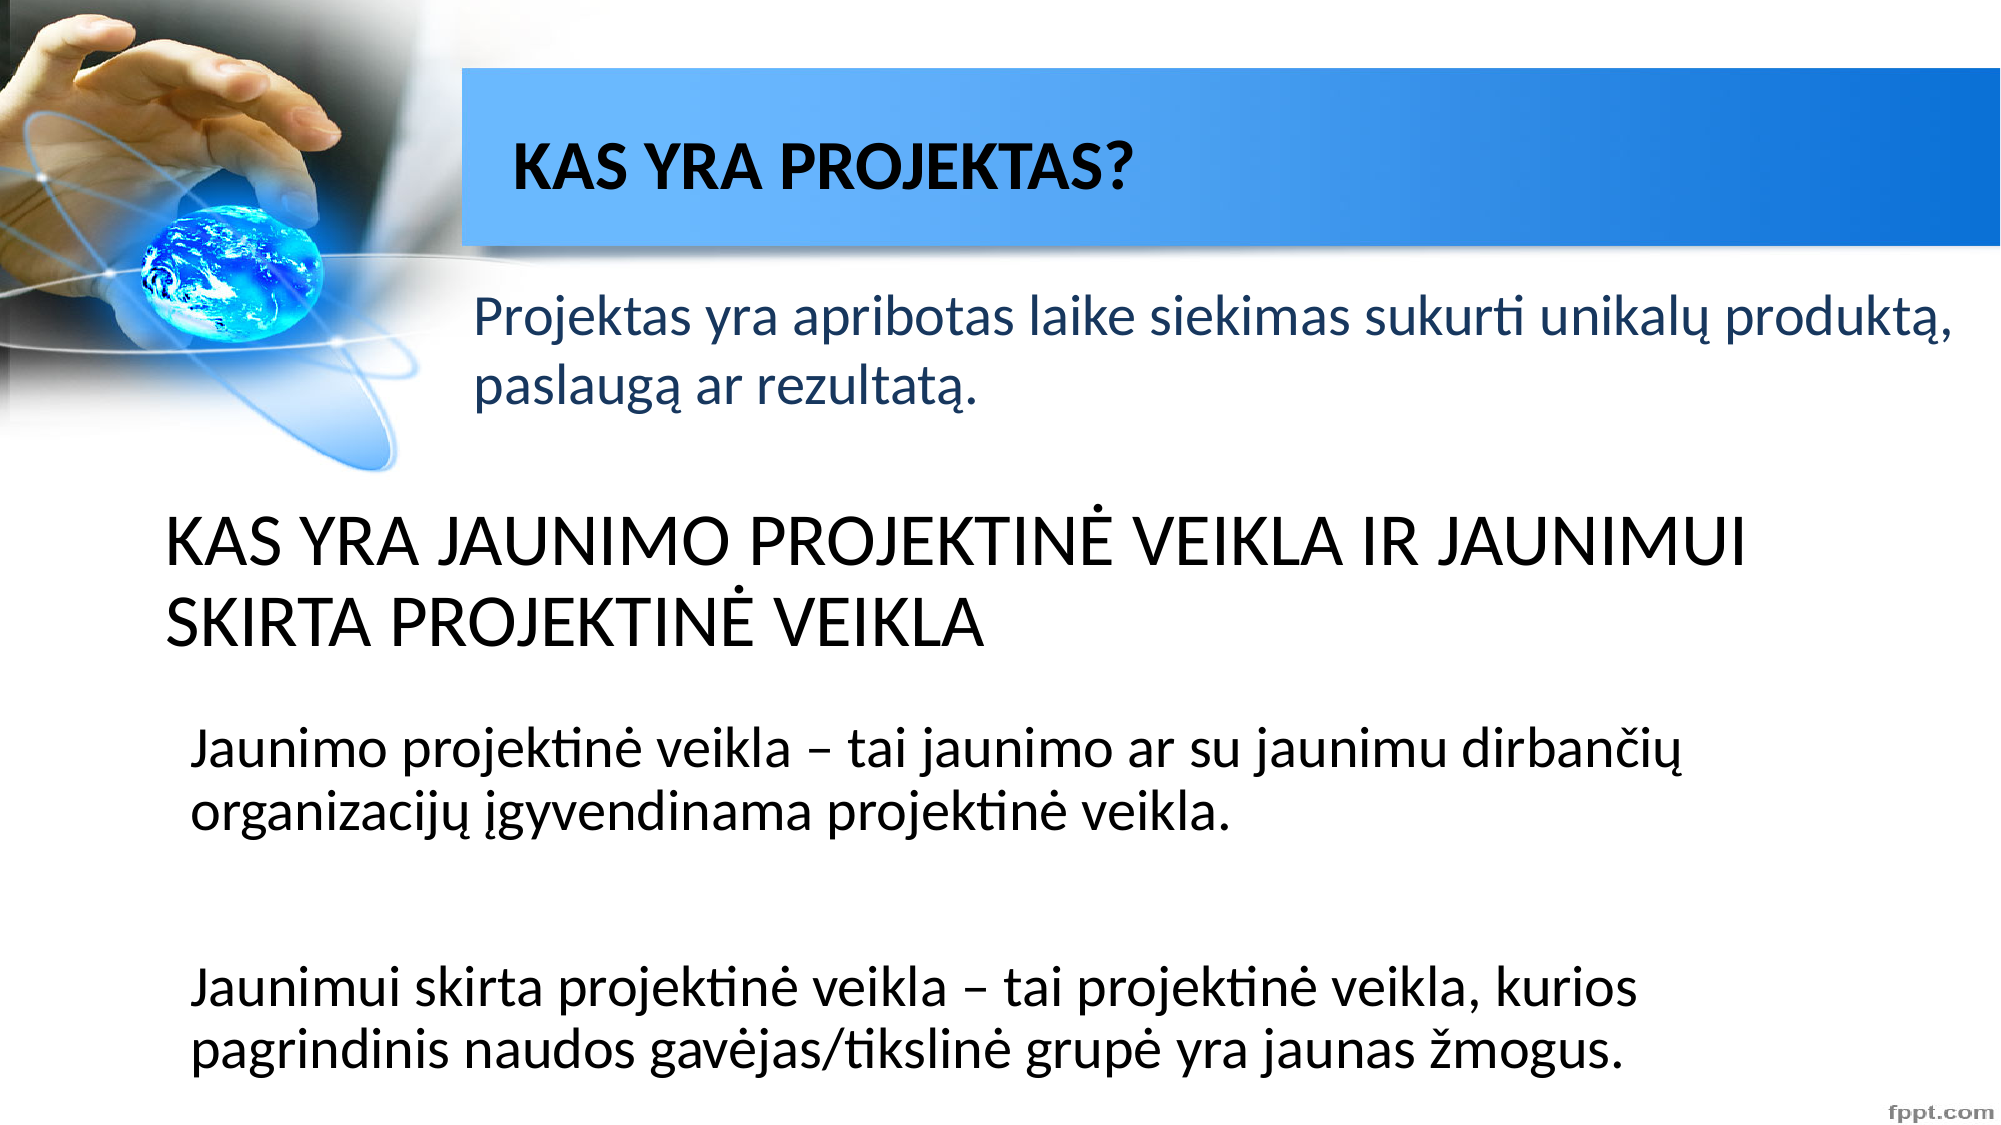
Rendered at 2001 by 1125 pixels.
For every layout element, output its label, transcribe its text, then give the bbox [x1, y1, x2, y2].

picture [0, 0, 2001, 1125]
list Projektas yra apribotas laike siekimas sukurti unikalų produktą, paslaugą ar rezultatą. [458, 269, 2000, 461]
text_box KAS YRA JAUNIMO PROJEKTINĖ VEIKLA IR JAUNIMUI SKIRTA PROJEKTINĖ VEIKLA [150, 449, 1962, 714]
text_box Jaunimo projektinė veikla – tai jaunimo ar su jaunimu dirbančių organizacijų įgyvendinama projektinė veikla. Jaunimui skirta projektinė veikla – tai projektinė veikla, kurios pagrindinis naudos gavėjas/tikslinė grupė yra jaunas žmogus. [175, 709, 1826, 1093]
title KAS YRA PROJEKTAS? [499, 111, 1936, 212]
